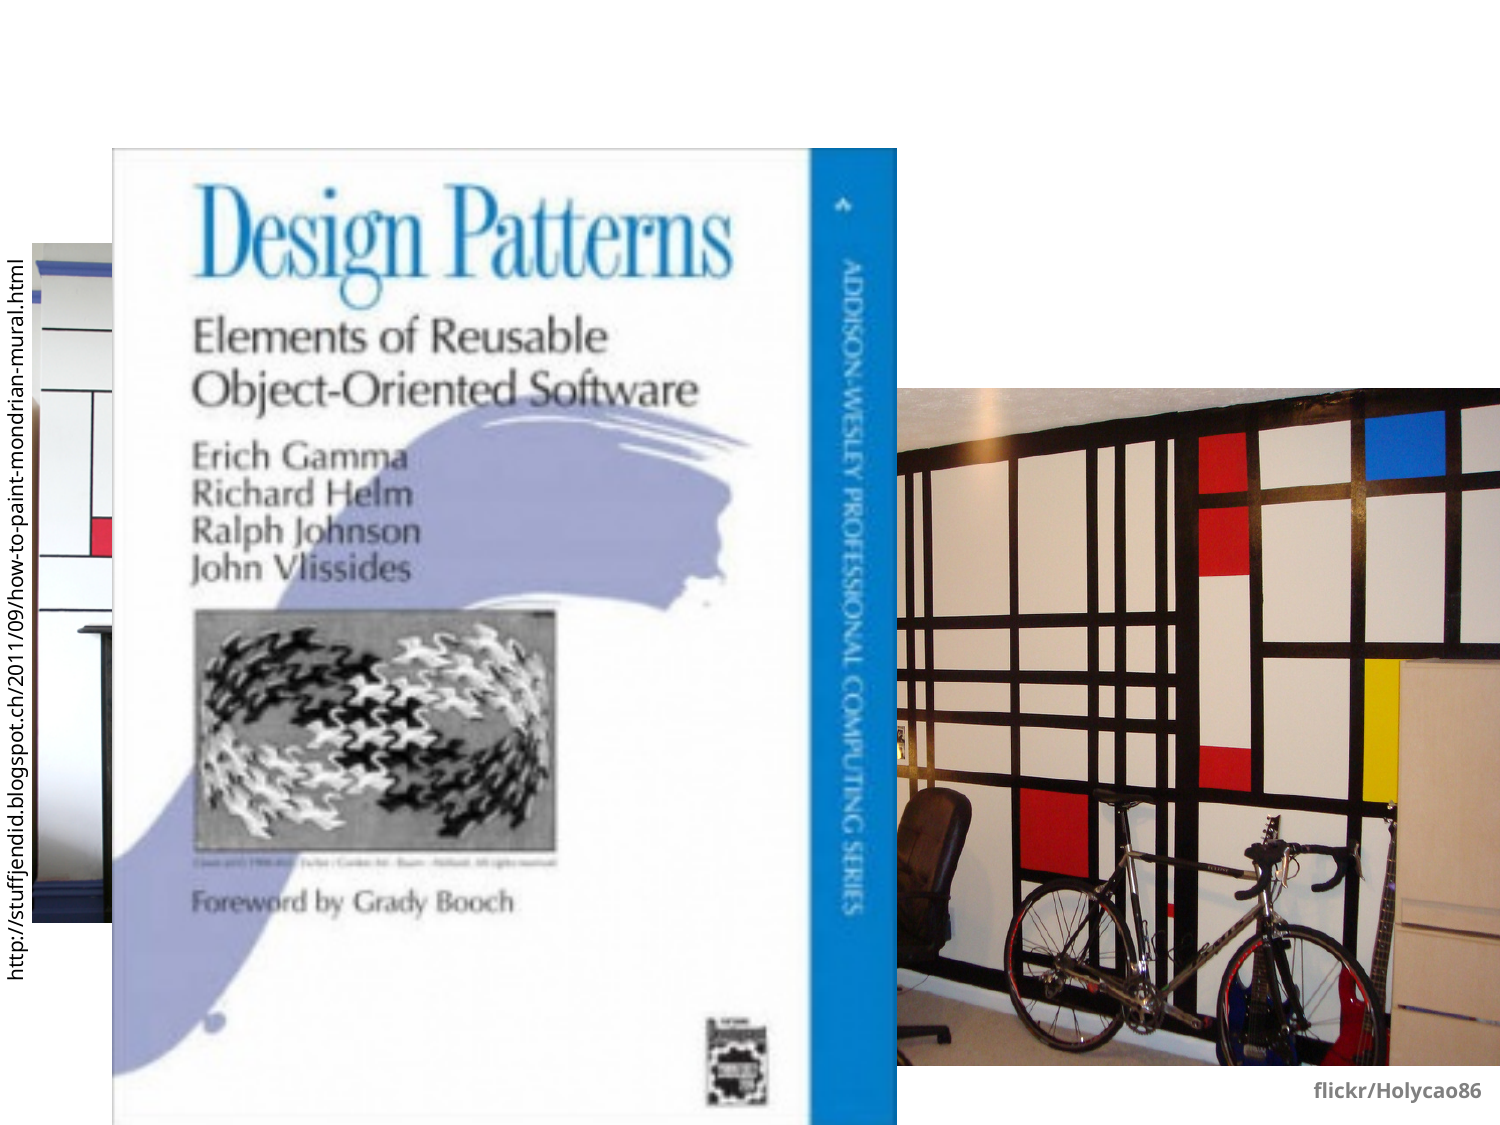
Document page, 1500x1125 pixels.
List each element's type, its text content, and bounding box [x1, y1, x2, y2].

picture [31, 148, 1500, 1125]
text_box http://stuffjendid.blogspot.ch/2011/09/how-to-paint-mondrian-mural.html [0, 244, 35, 997]
text_box flickr/Holycao86 [1299, 1074, 1497, 1111]
